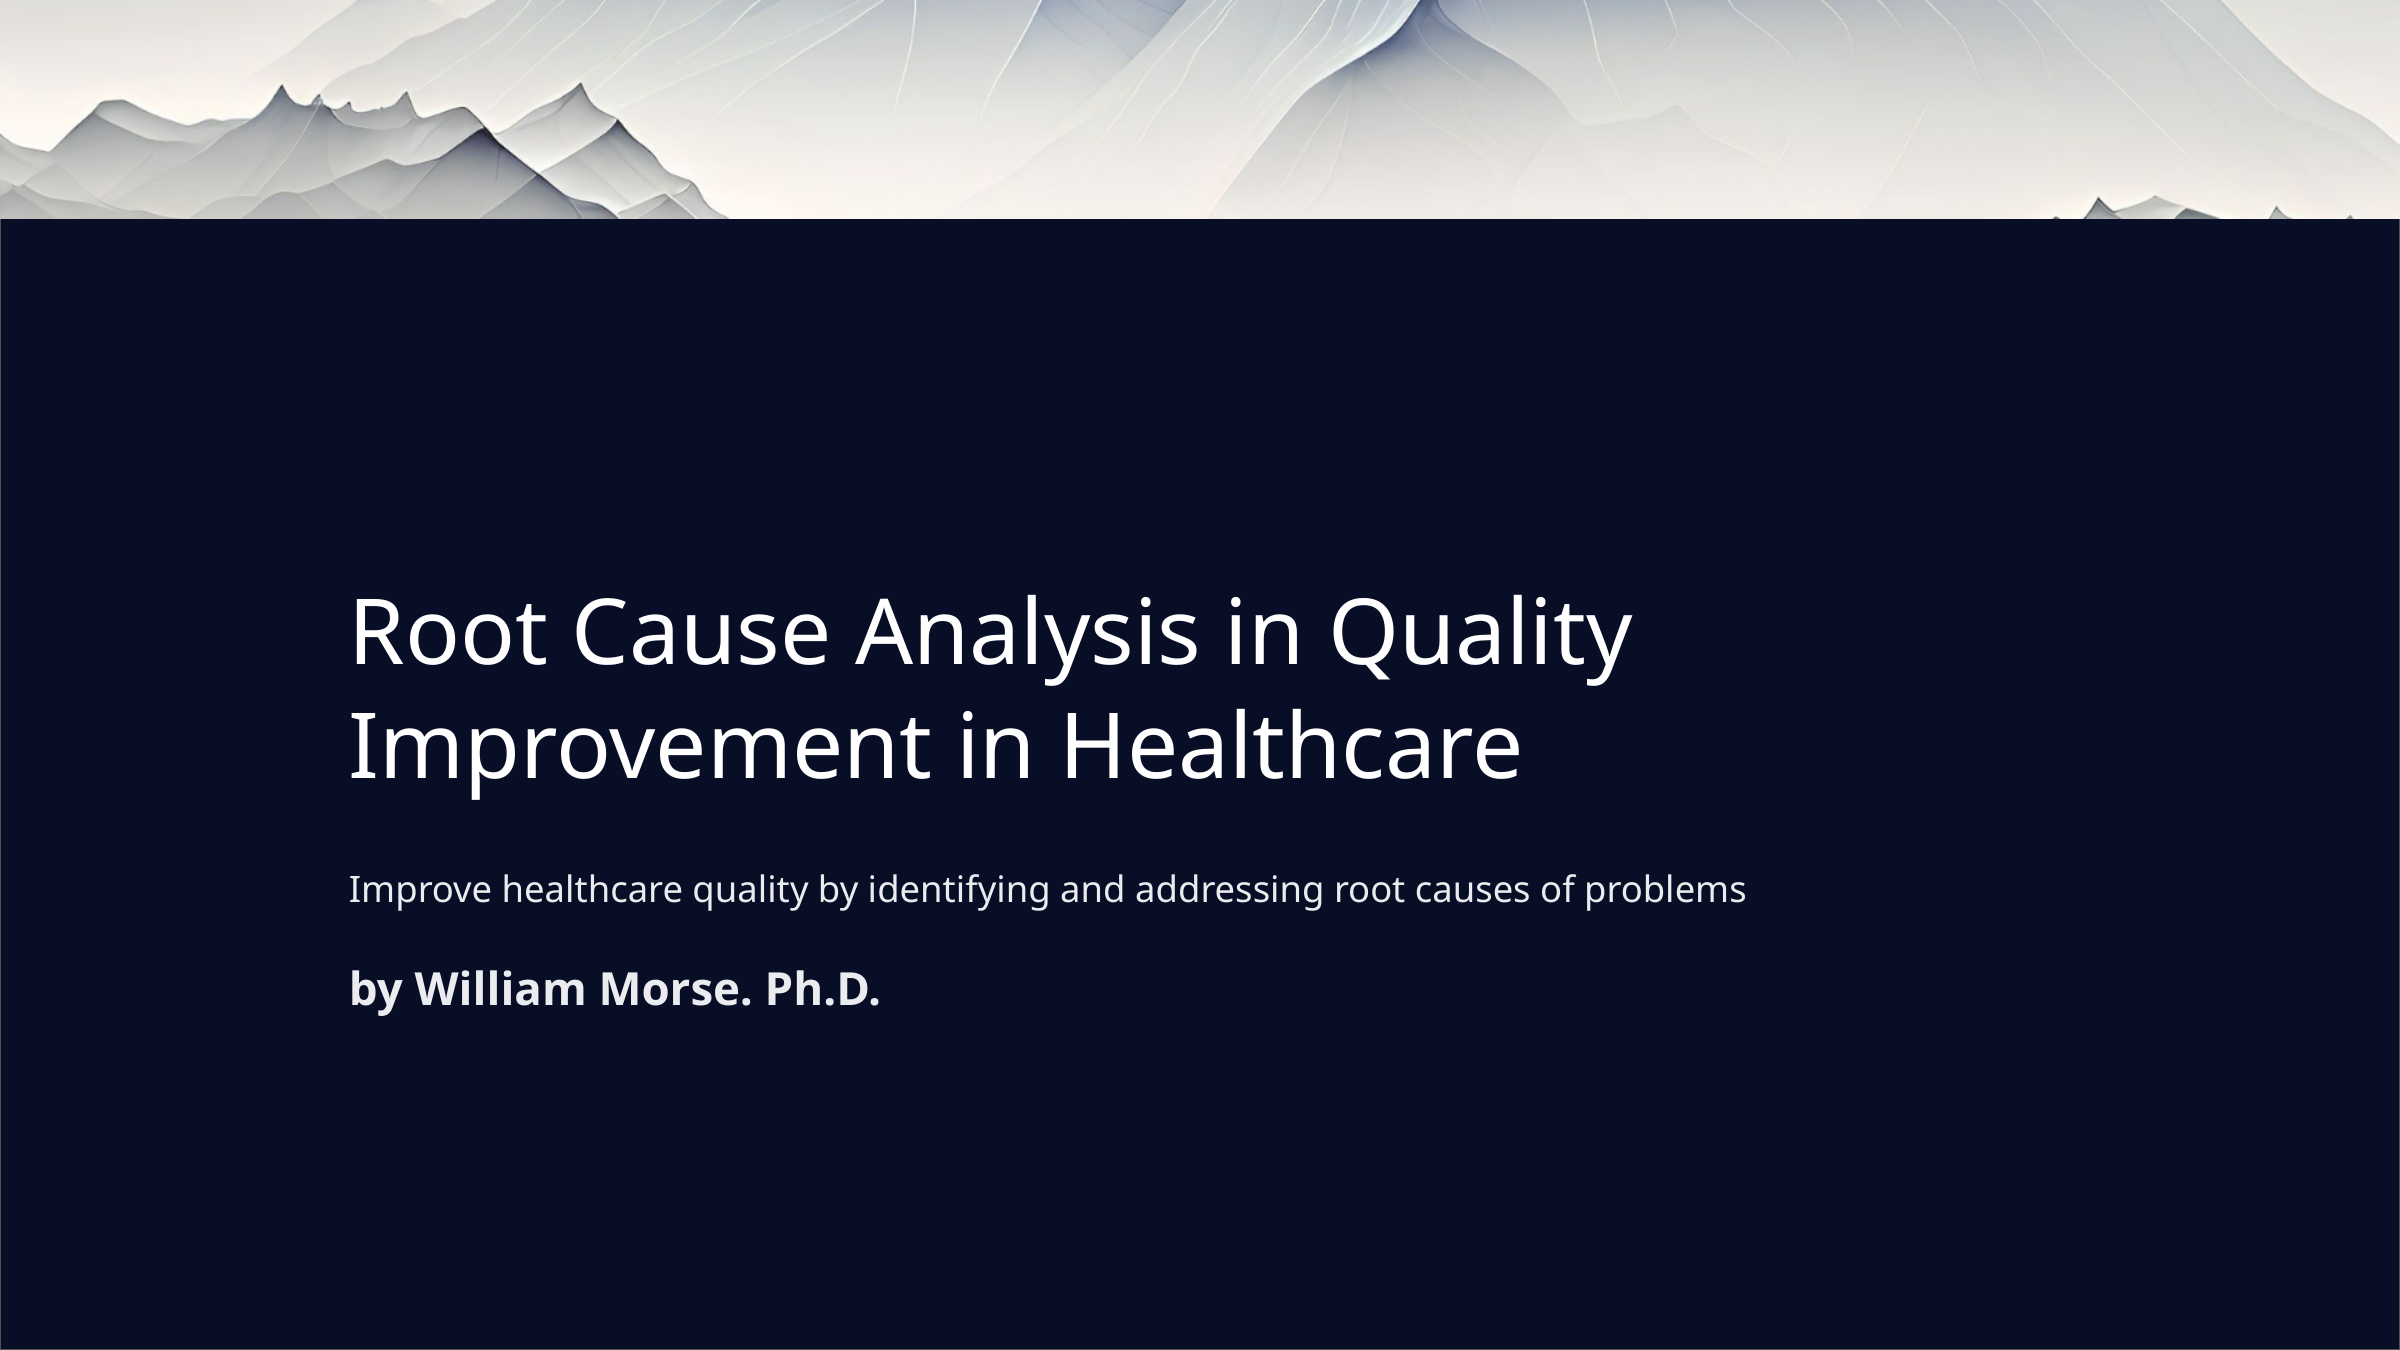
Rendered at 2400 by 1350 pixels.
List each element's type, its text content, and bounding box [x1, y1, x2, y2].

text_box Root Cause Analysis in Quality Improvement in Healthcare [334, 561, 2066, 790]
text_box by William Morse. Ph.D. [334, 943, 892, 1008]
text_box Improve healthcare quality by identifying and addressing root causes of problems [334, 844, 2066, 903]
picture [0, 0, 2400, 219]
text_box [0, 219, 2400, 1350]
